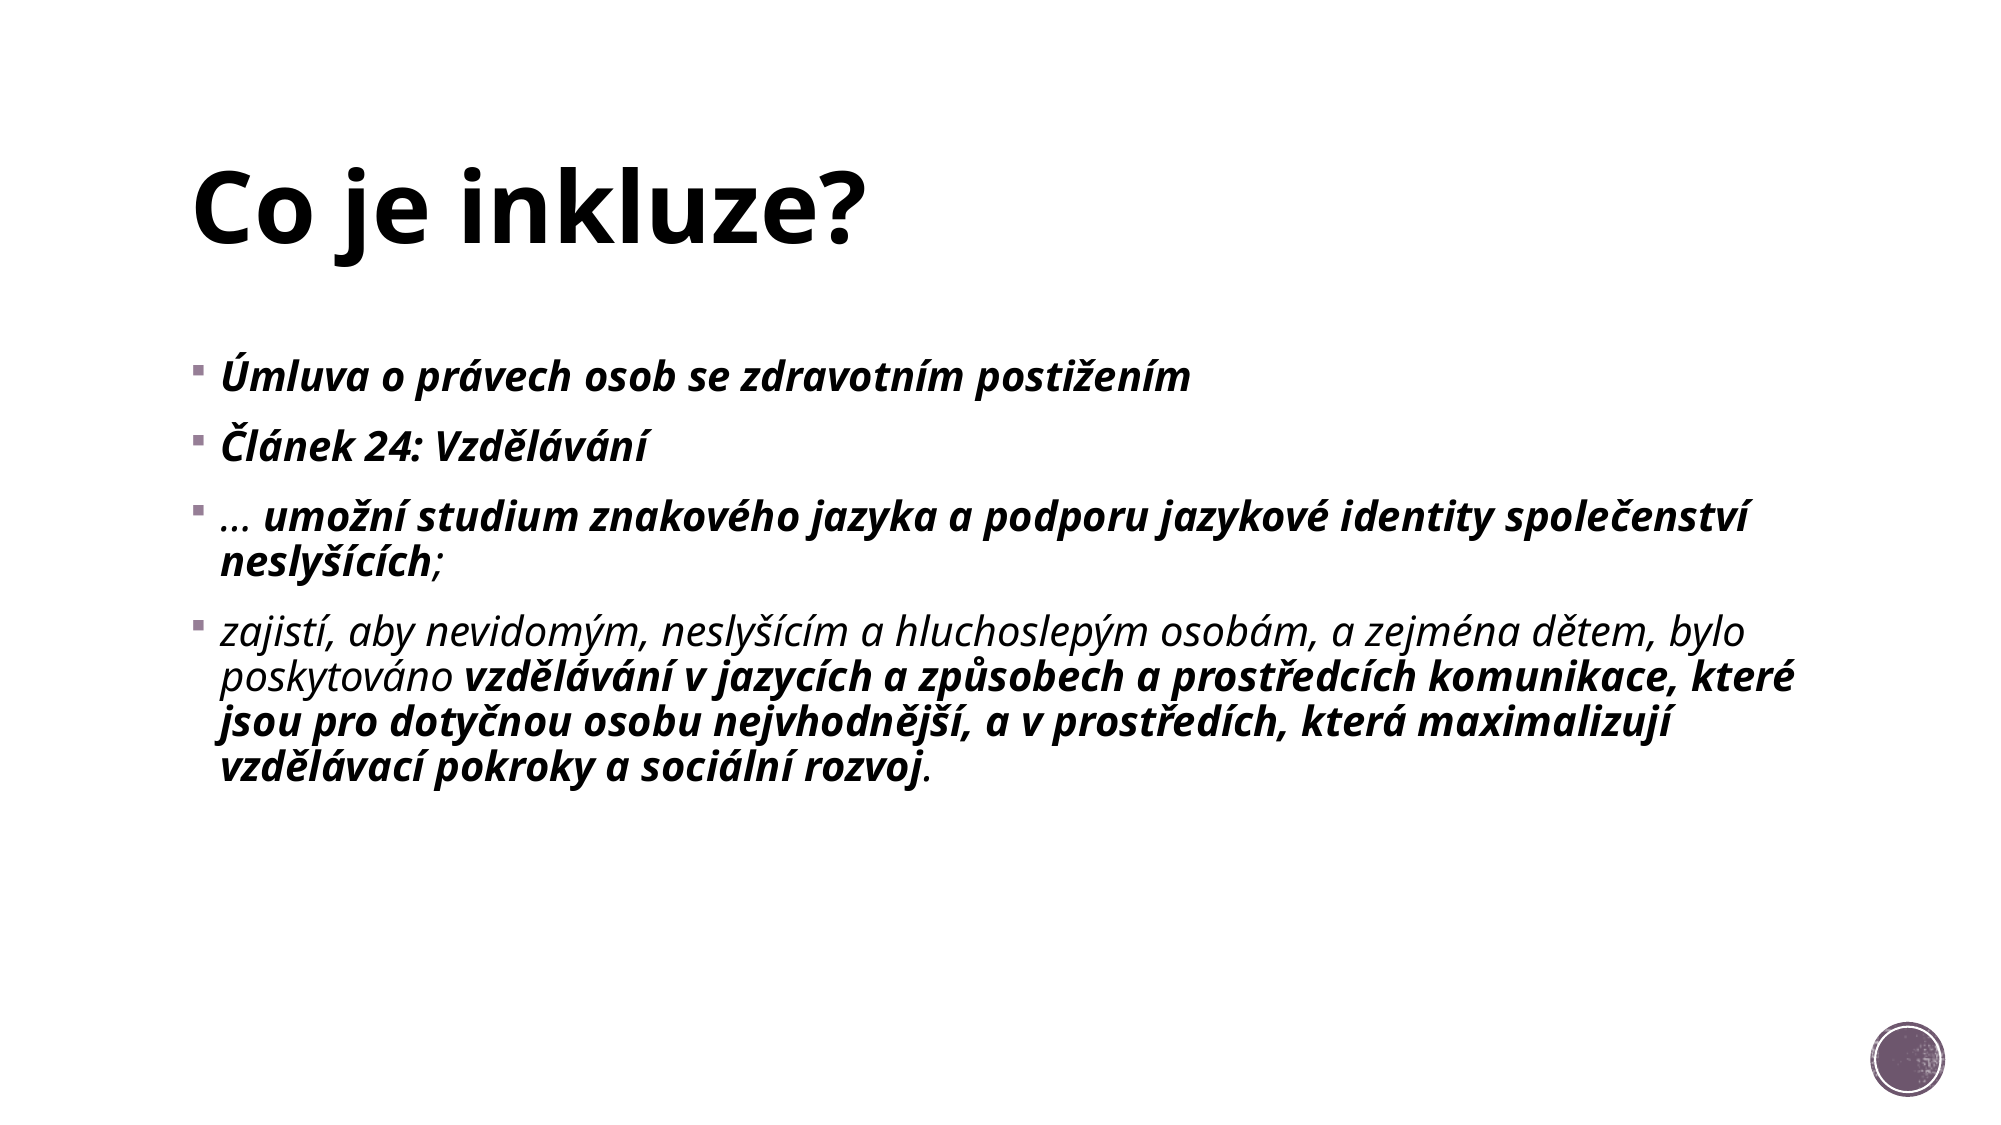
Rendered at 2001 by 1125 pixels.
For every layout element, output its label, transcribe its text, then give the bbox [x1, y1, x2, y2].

list Úmluva o právech osob se zdravotním postižením Článek 24: Vzdělávání … umožní studium znakového jazyka a podporu jazykové identity společenství neslyšících; zajistí, aby nevidomým, neslyšícím a hluchoslepým osobám, a zejména dětem, bylo poskytováno vzdělávání v jazycích a způsobech a prostředcích komunikace, které jsou pro dotyčnou osobu nejvhodnější, a v prostředích, která maximalizují vzdělávací pokroky a sociální rozvoj. [175, 348, 1826, 1013]
title Co je inkluze? [175, 79, 1826, 344]
